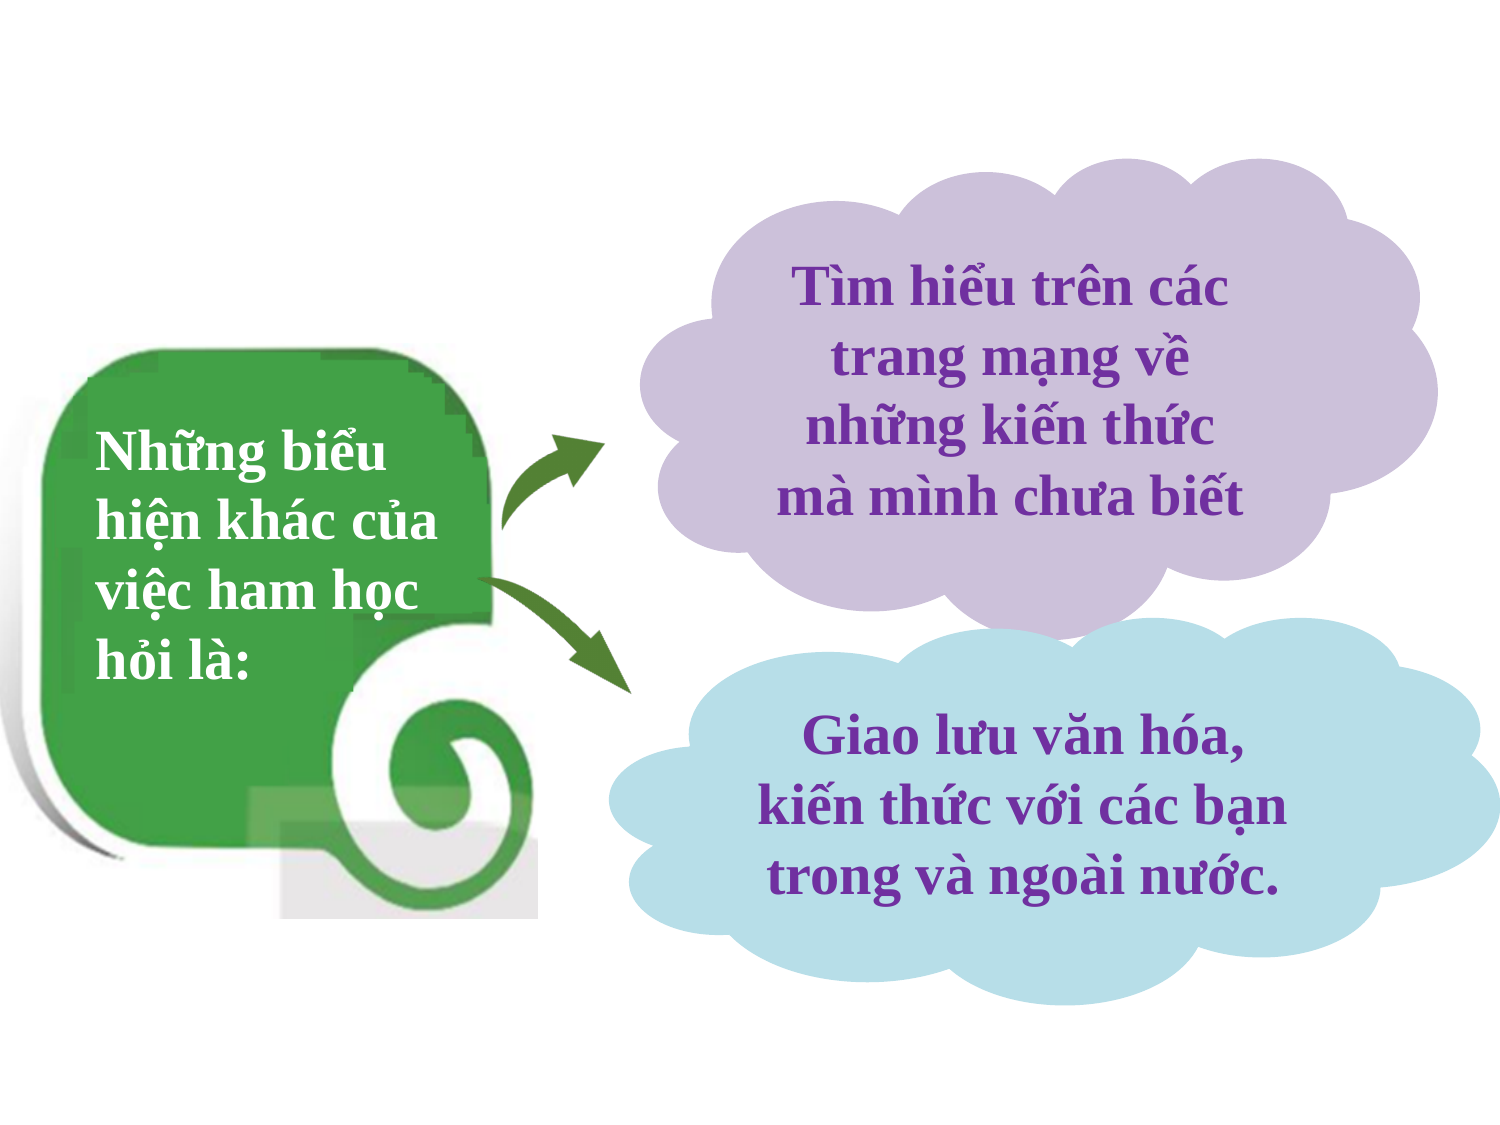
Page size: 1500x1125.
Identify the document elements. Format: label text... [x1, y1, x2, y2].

text_box Tìm hiểu trên các trang mạng về những kiến thức mà mình chưa biết [637, 156, 1440, 642]
text_box Giao lưu văn hóa, kiến thức với các bạn trong và ngoài nước. [606, 615, 1500, 1008]
picture [0, 343, 676, 919]
